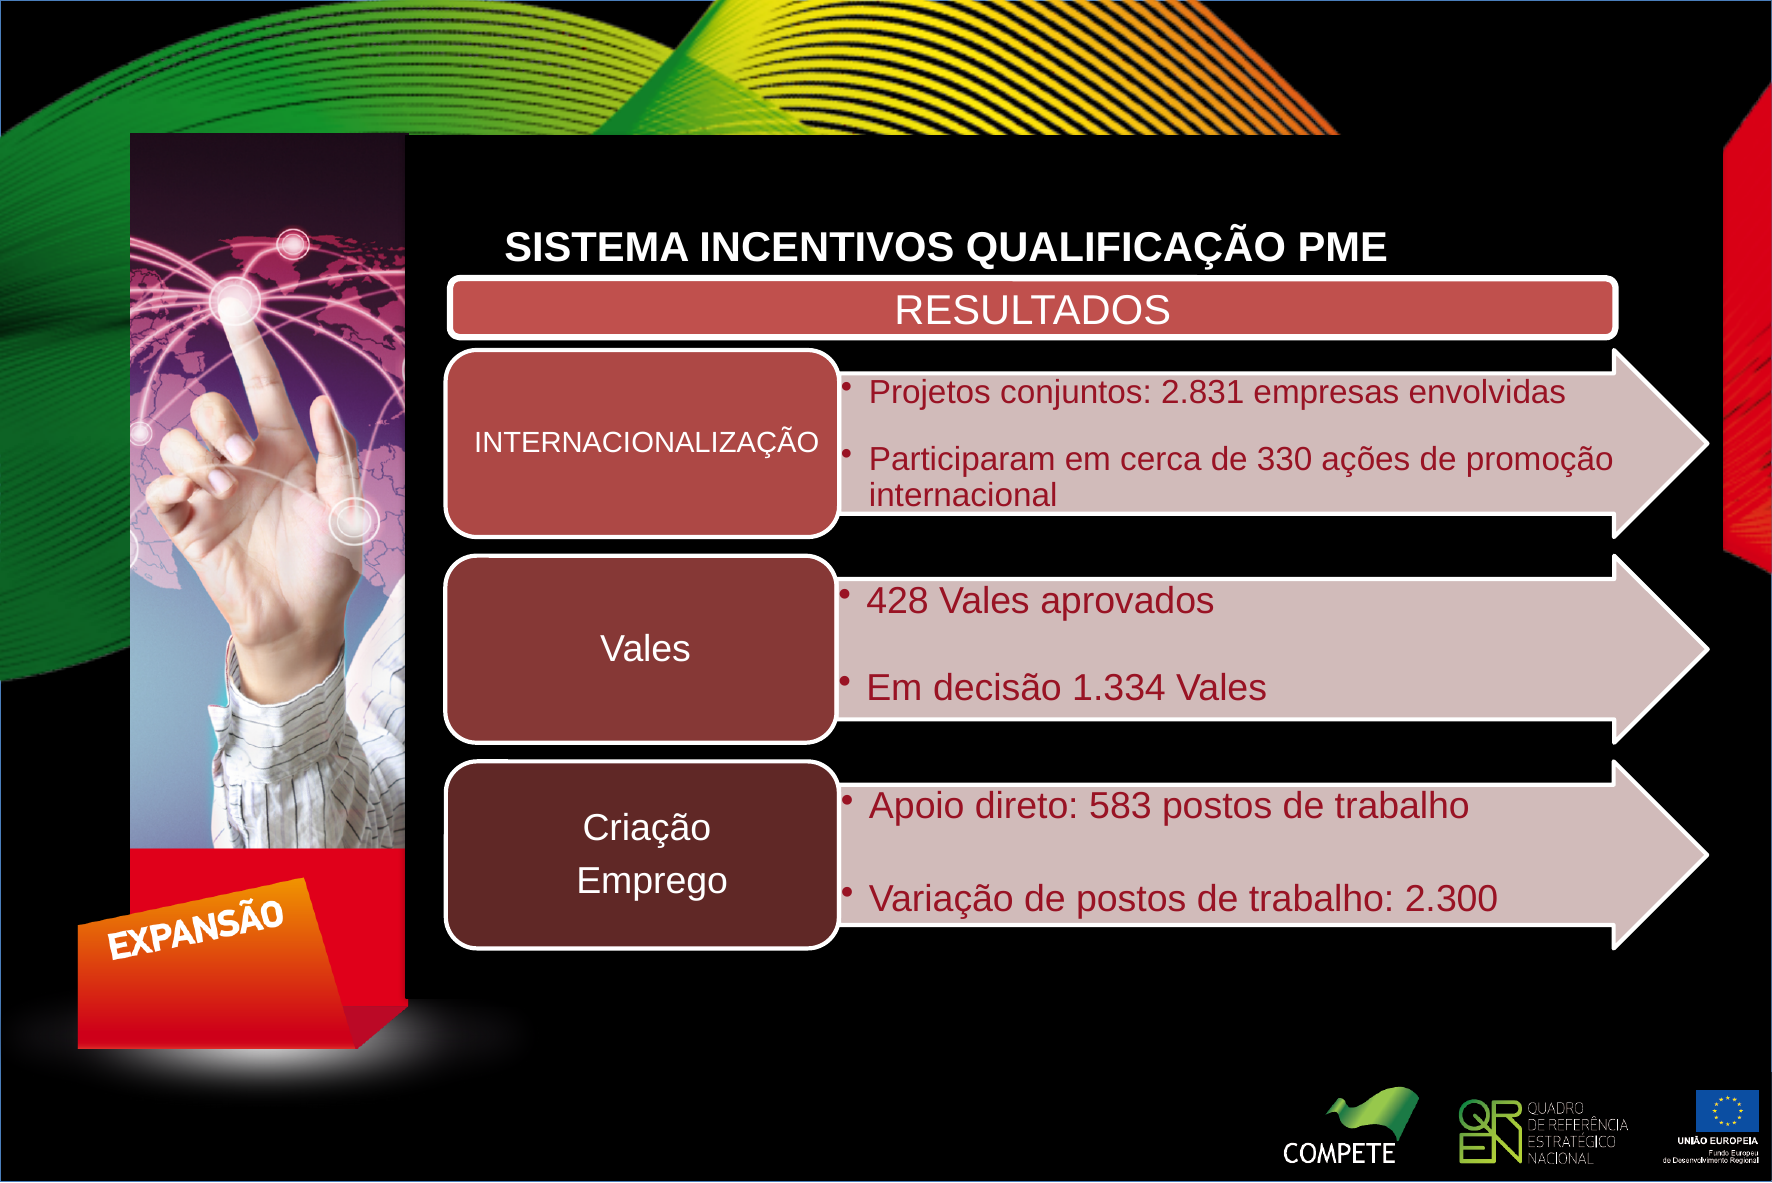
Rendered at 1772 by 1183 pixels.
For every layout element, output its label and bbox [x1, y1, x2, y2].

picture [0, 0, 1772, 1182]
text_box [445, 349, 1708, 949]
text_box [0, 1035, 1263, 1182]
